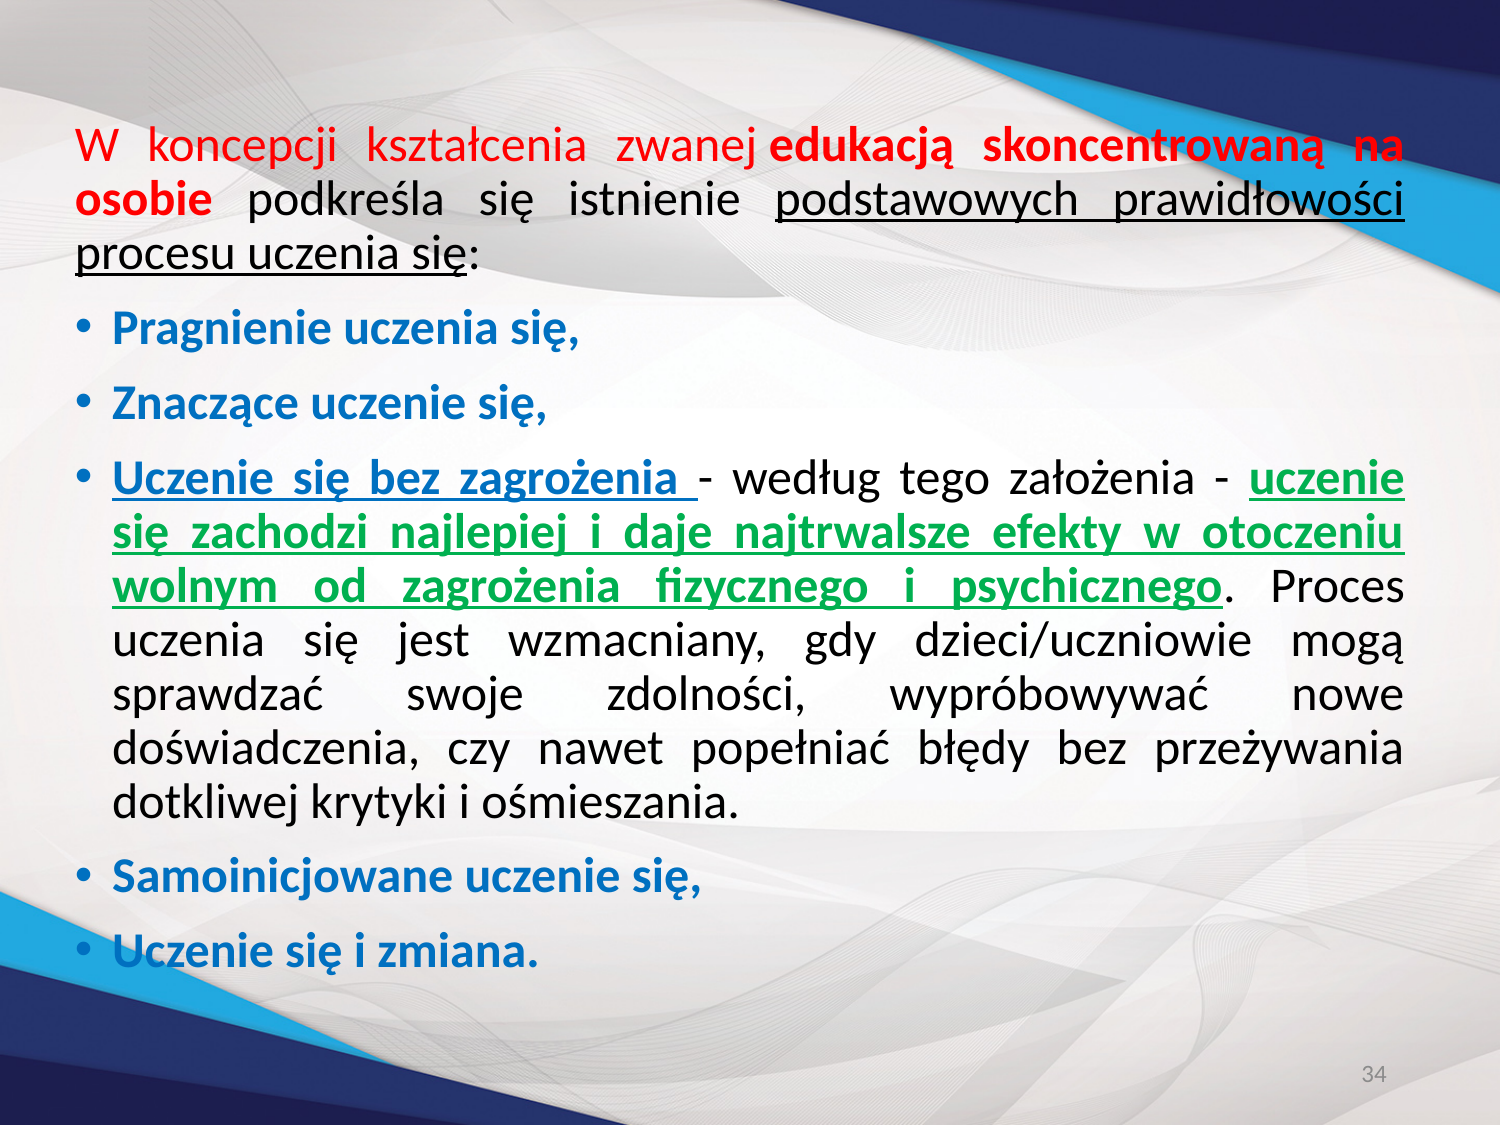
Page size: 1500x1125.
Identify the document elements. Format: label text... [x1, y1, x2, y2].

picture [0, 0, 1500, 1125]
list W koncepcji kształcenia zwanej edukacją skoncentrowaną na osobie podkreśla się istnienie podstawowych prawidłowości procesu uczenia się: Pragnienie uczenia się, Znaczące uczenie się, Uczenie się bez zagrożenia - według tego założenia - uczenie się zachodzi najlepiej i daje najtrwalsze efekty w otoczeniu wolnym od zagrożenia fizycznego i psychicznego. Proces uczenia się jest wzmacniany, gdy dzieci/uczniowie mogą sprawdzać swoje zdolności, wypróbowywać nowe doświadczenia, czy nawet popełniać błędy bez przeżywania dotkliwej krytyki i ośmieszania. Samoinicjowane uczenie się, Uczenie się i zmiana. [64, 113, 1416, 1125]
slide_number 34 [1059, 1042, 1397, 1103]
